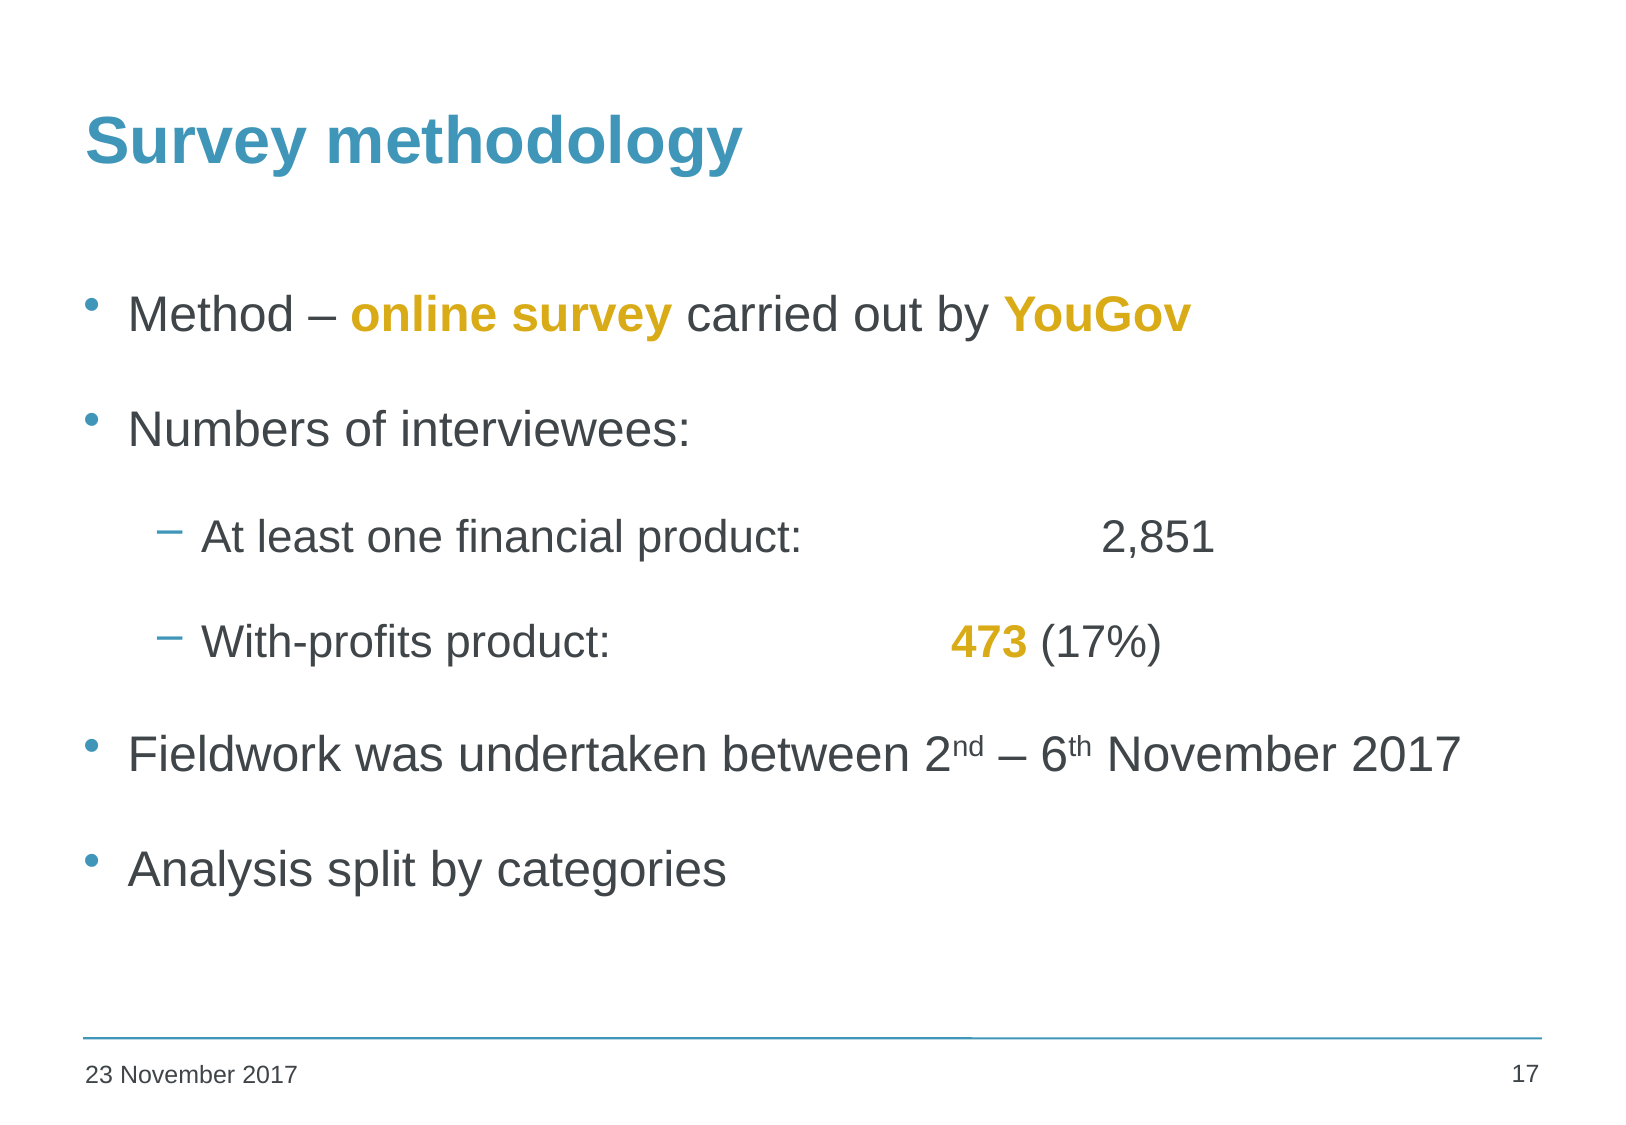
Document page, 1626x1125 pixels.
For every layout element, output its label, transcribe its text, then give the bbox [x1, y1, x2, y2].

list Method – online survey carried out by YouGov Numbers of interviewees: At least one financial product: 2,851 With-profits product: 473 (17%) Fieldwork was undertaken between 2nd – 6th November 2017 Analysis split by categories [68, 243, 1542, 1071]
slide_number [70, 1071, 429, 1106]
slide_number 17 [1439, 1050, 1555, 1106]
title Survey methodology [70, 42, 1544, 231]
